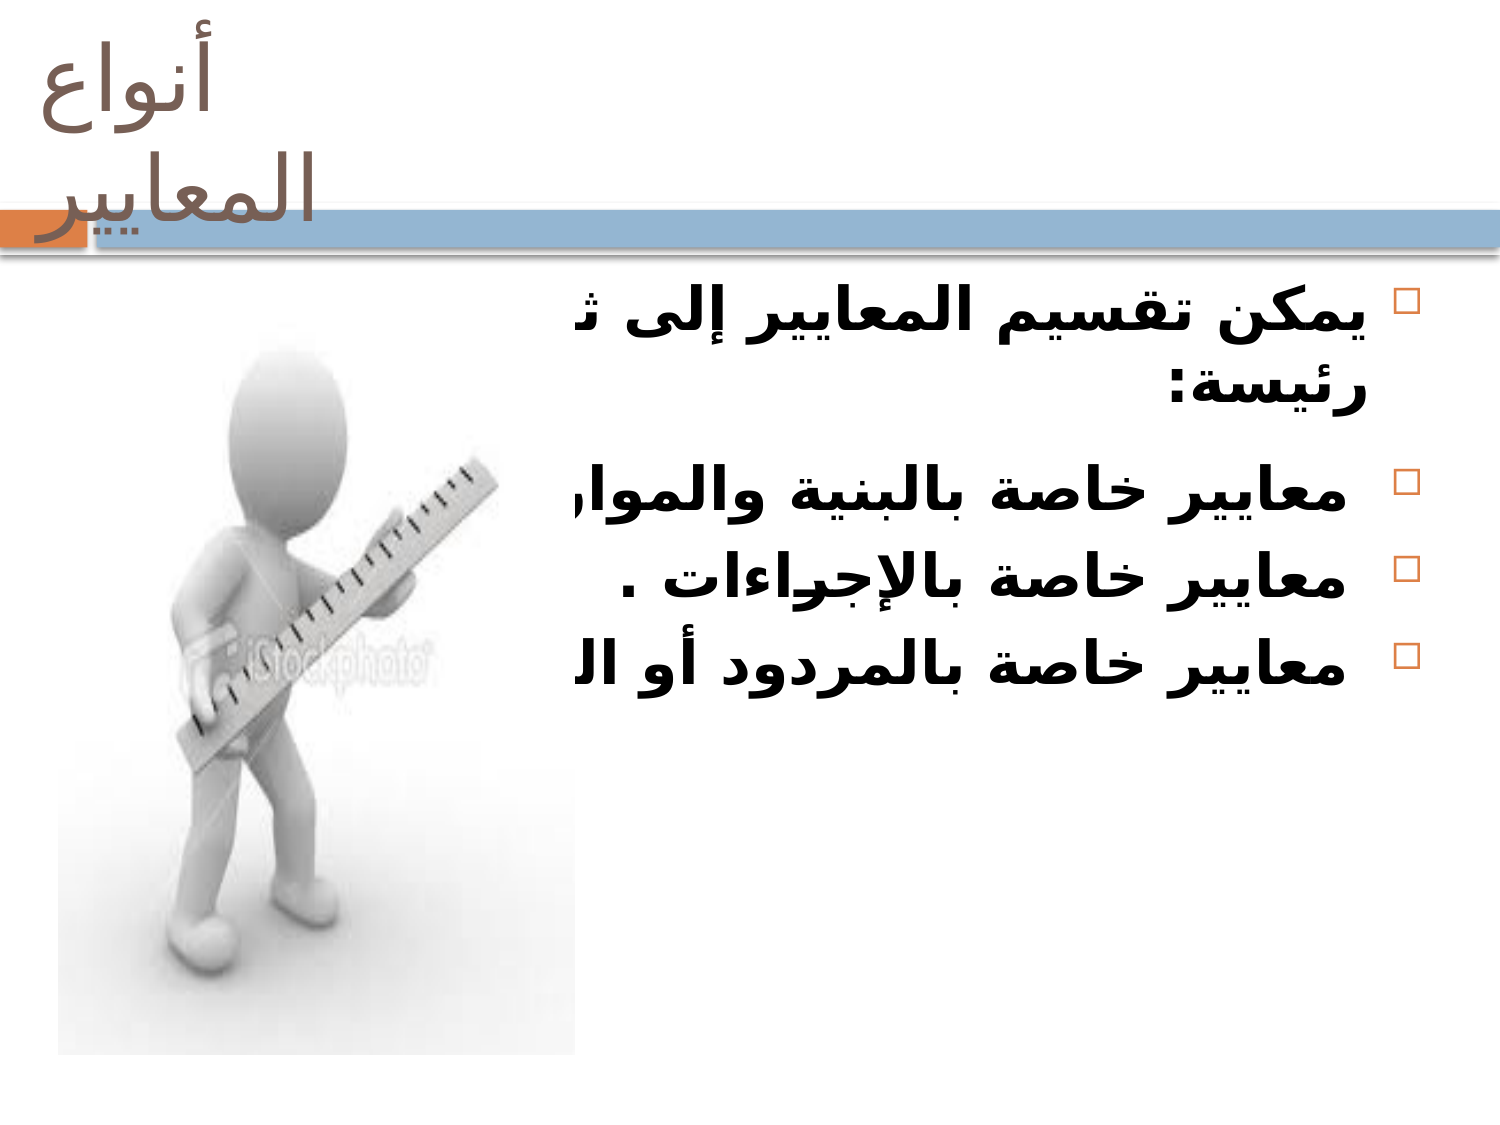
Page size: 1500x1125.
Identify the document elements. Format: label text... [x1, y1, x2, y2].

picture [58, 269, 575, 1055]
list يمكن تقسيم المعايير إلى ثلاث أنواع رئيسة: معايير خاصة بالبنية والموارد. معايير خاصة بالإجراءات . معايير خاصة بالمردود أو المخرجات. [100, 262, 1439, 1001]
title أنواع المعايير [23, 48, 498, 212]
